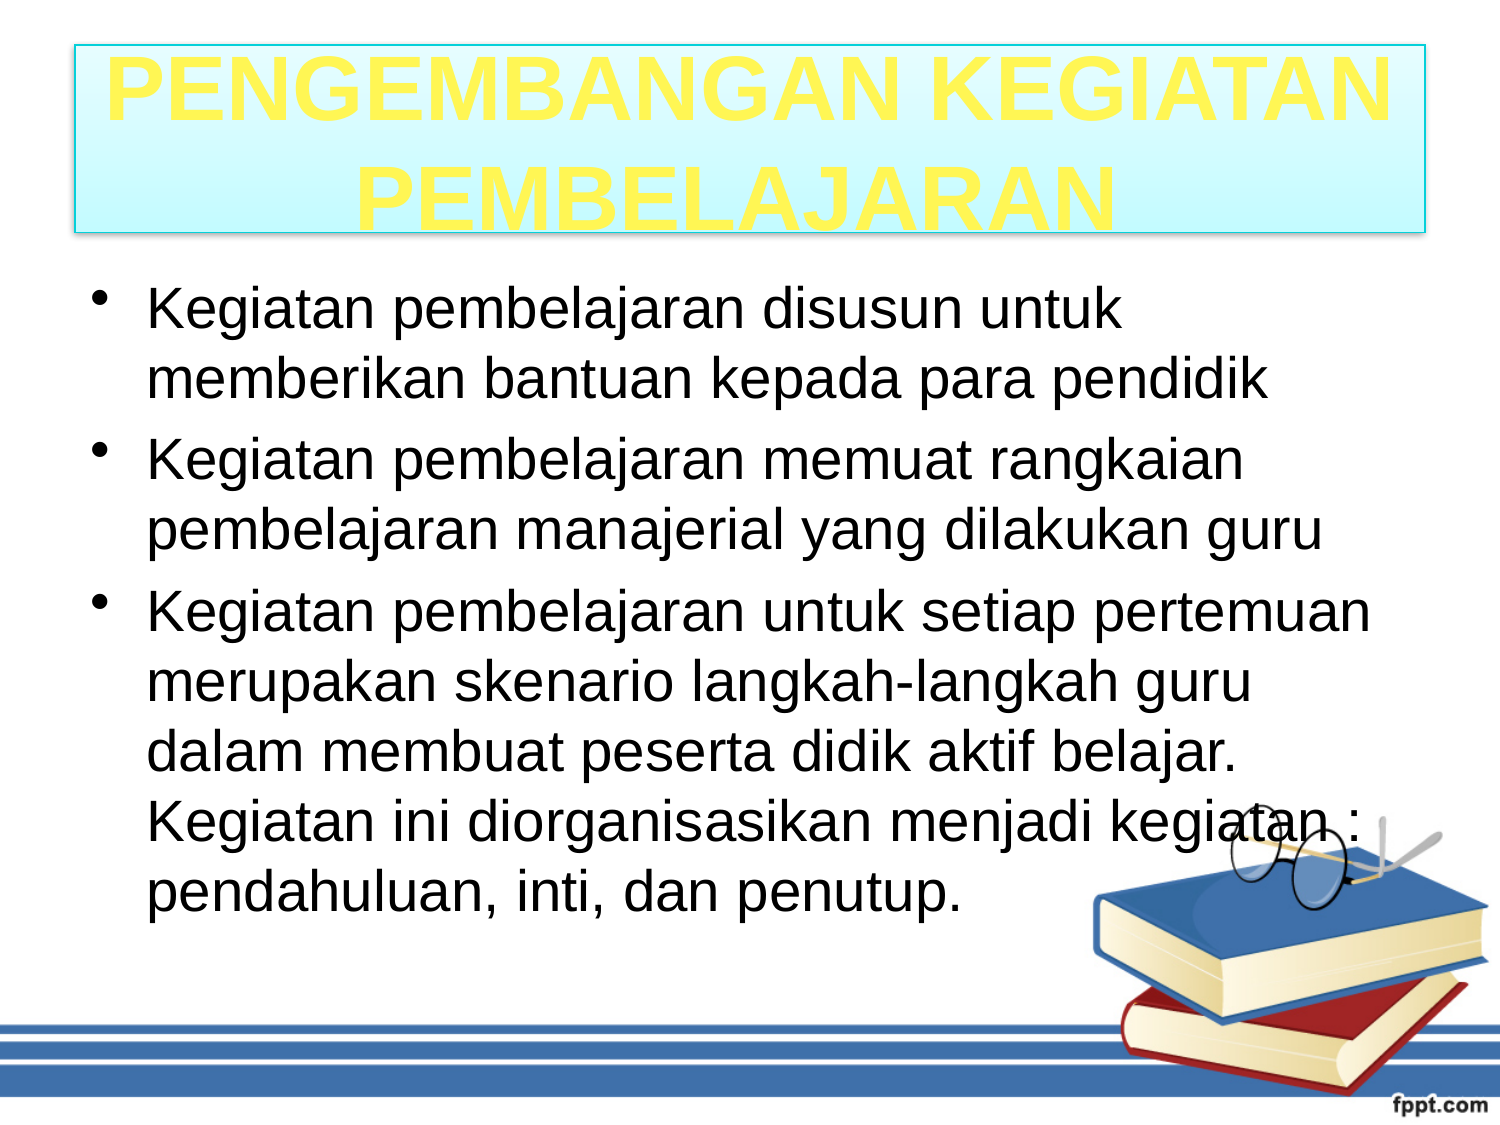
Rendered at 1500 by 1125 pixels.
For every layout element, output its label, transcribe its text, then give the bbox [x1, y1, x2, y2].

title Pengembangan kegiatan pembelajaran [74, 44, 1426, 233]
list Kegiatan pembelajaran disusun untuk memberikan bantuan kepada para pendidik Kegiatan pembelajaran memuat rangkaian pembelajaran manajerial yang dilakukan guru Kegiatan pembelajaran untuk setiap pertemuan merupakan skenario langkah-langkah guru dalam membuat peserta didik aktif belajar. Kegiatan ini diorganisasikan menjadi kegiatan : pendahuluan, inti, dan penutup. [74, 262, 1426, 1006]
picture [0, 0, 1500, 1125]
